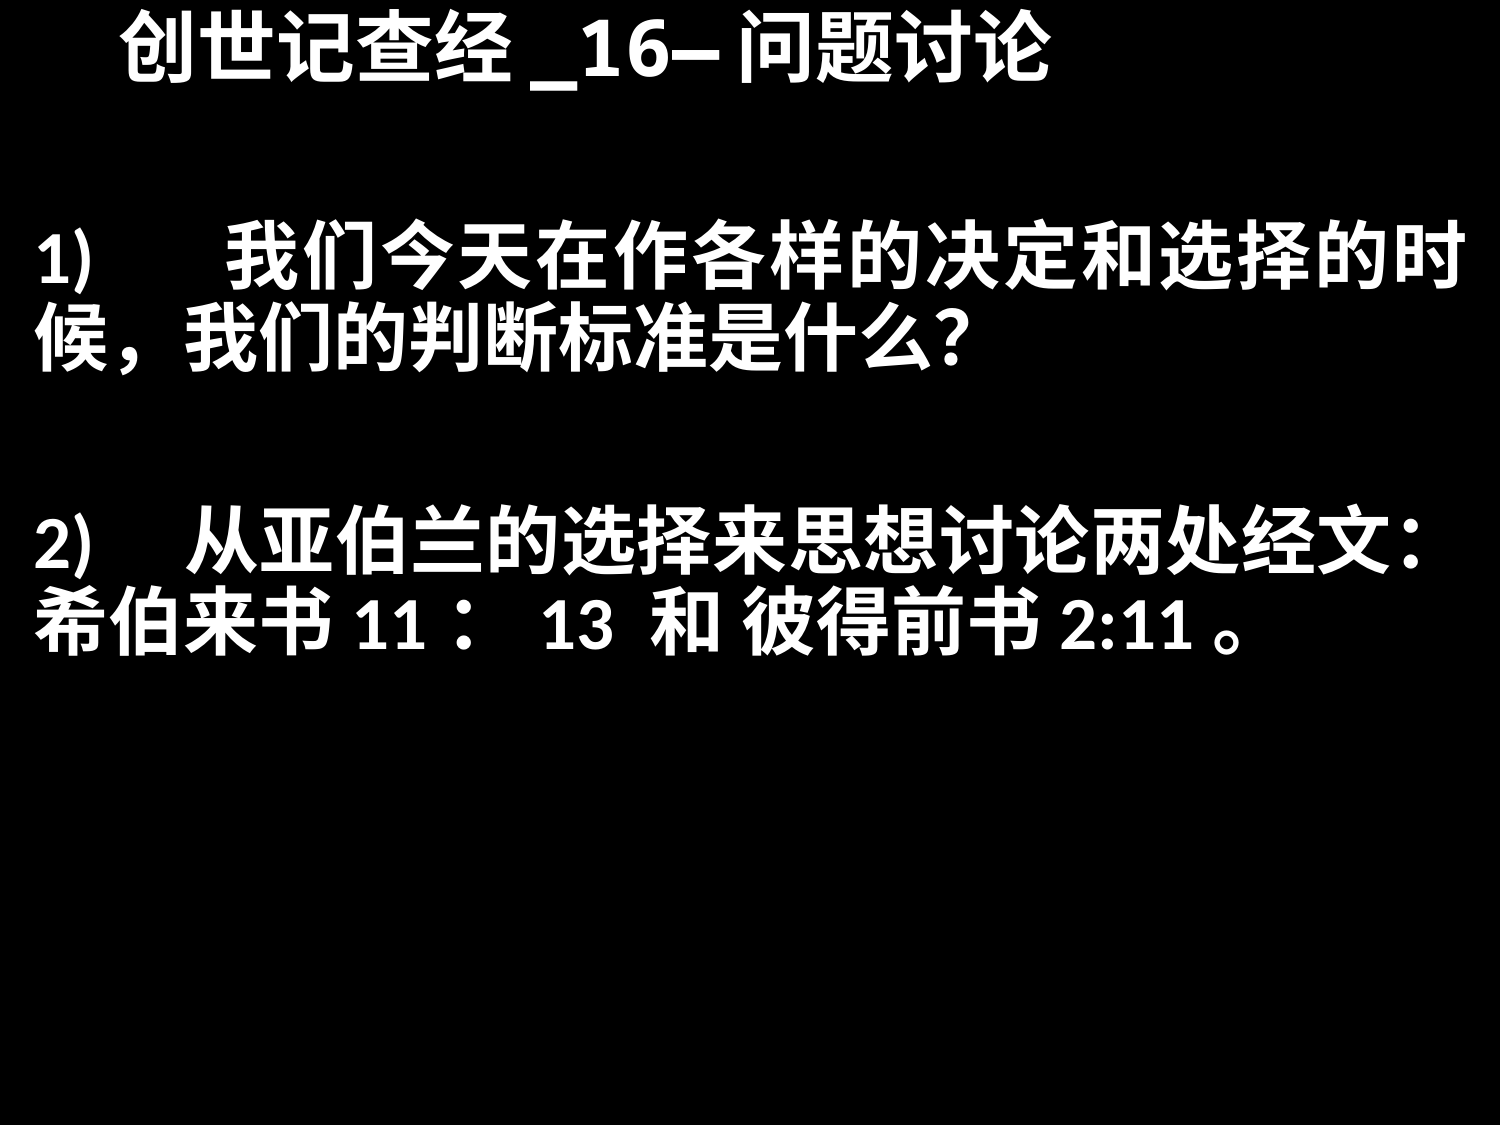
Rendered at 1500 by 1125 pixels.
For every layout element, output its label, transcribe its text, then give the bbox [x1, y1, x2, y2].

list 1) 我们今天在作各样的决定和选择的时候，我们的判断标准是什么？ 2) 从亚伯兰的选择来思想讨论两处经文：希伯来书11：13 和 彼得前书2:11。 [18, 100, 1483, 1106]
title 创世记查经_16—问题讨论 [104, 0, 1398, 100]
